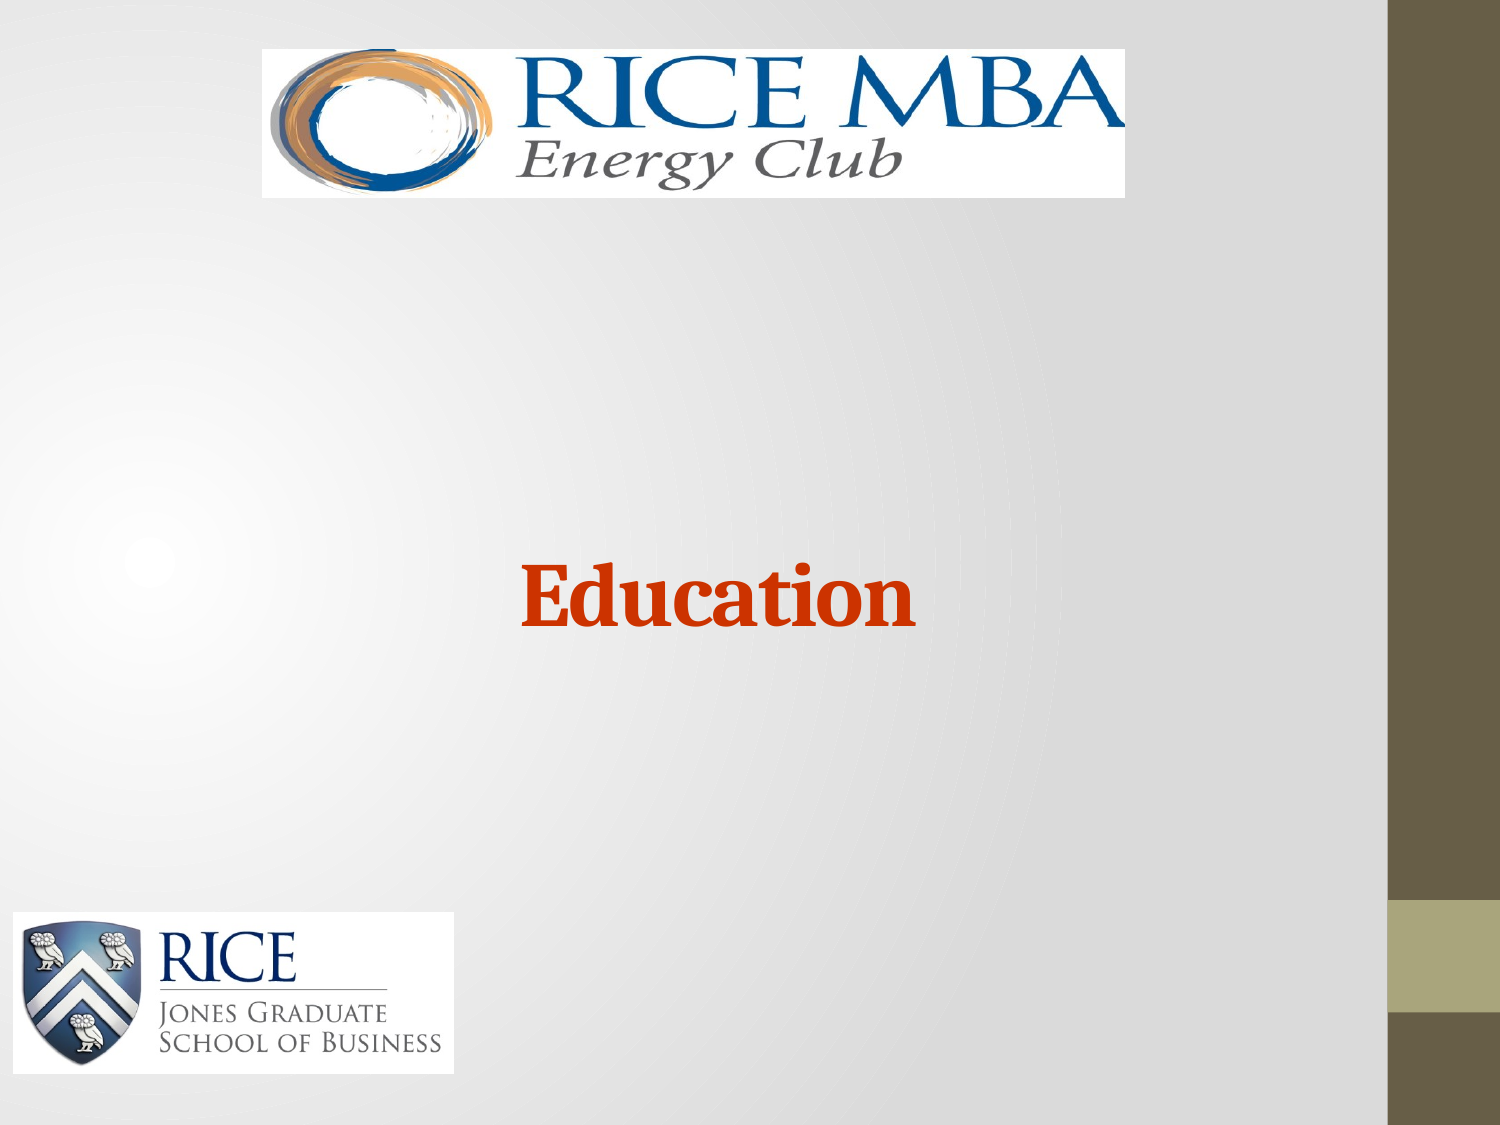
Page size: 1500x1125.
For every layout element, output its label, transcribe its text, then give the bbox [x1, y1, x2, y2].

picture [261, 49, 1126, 199]
picture [12, 911, 455, 1074]
title Education [125, 149, 1313, 813]
